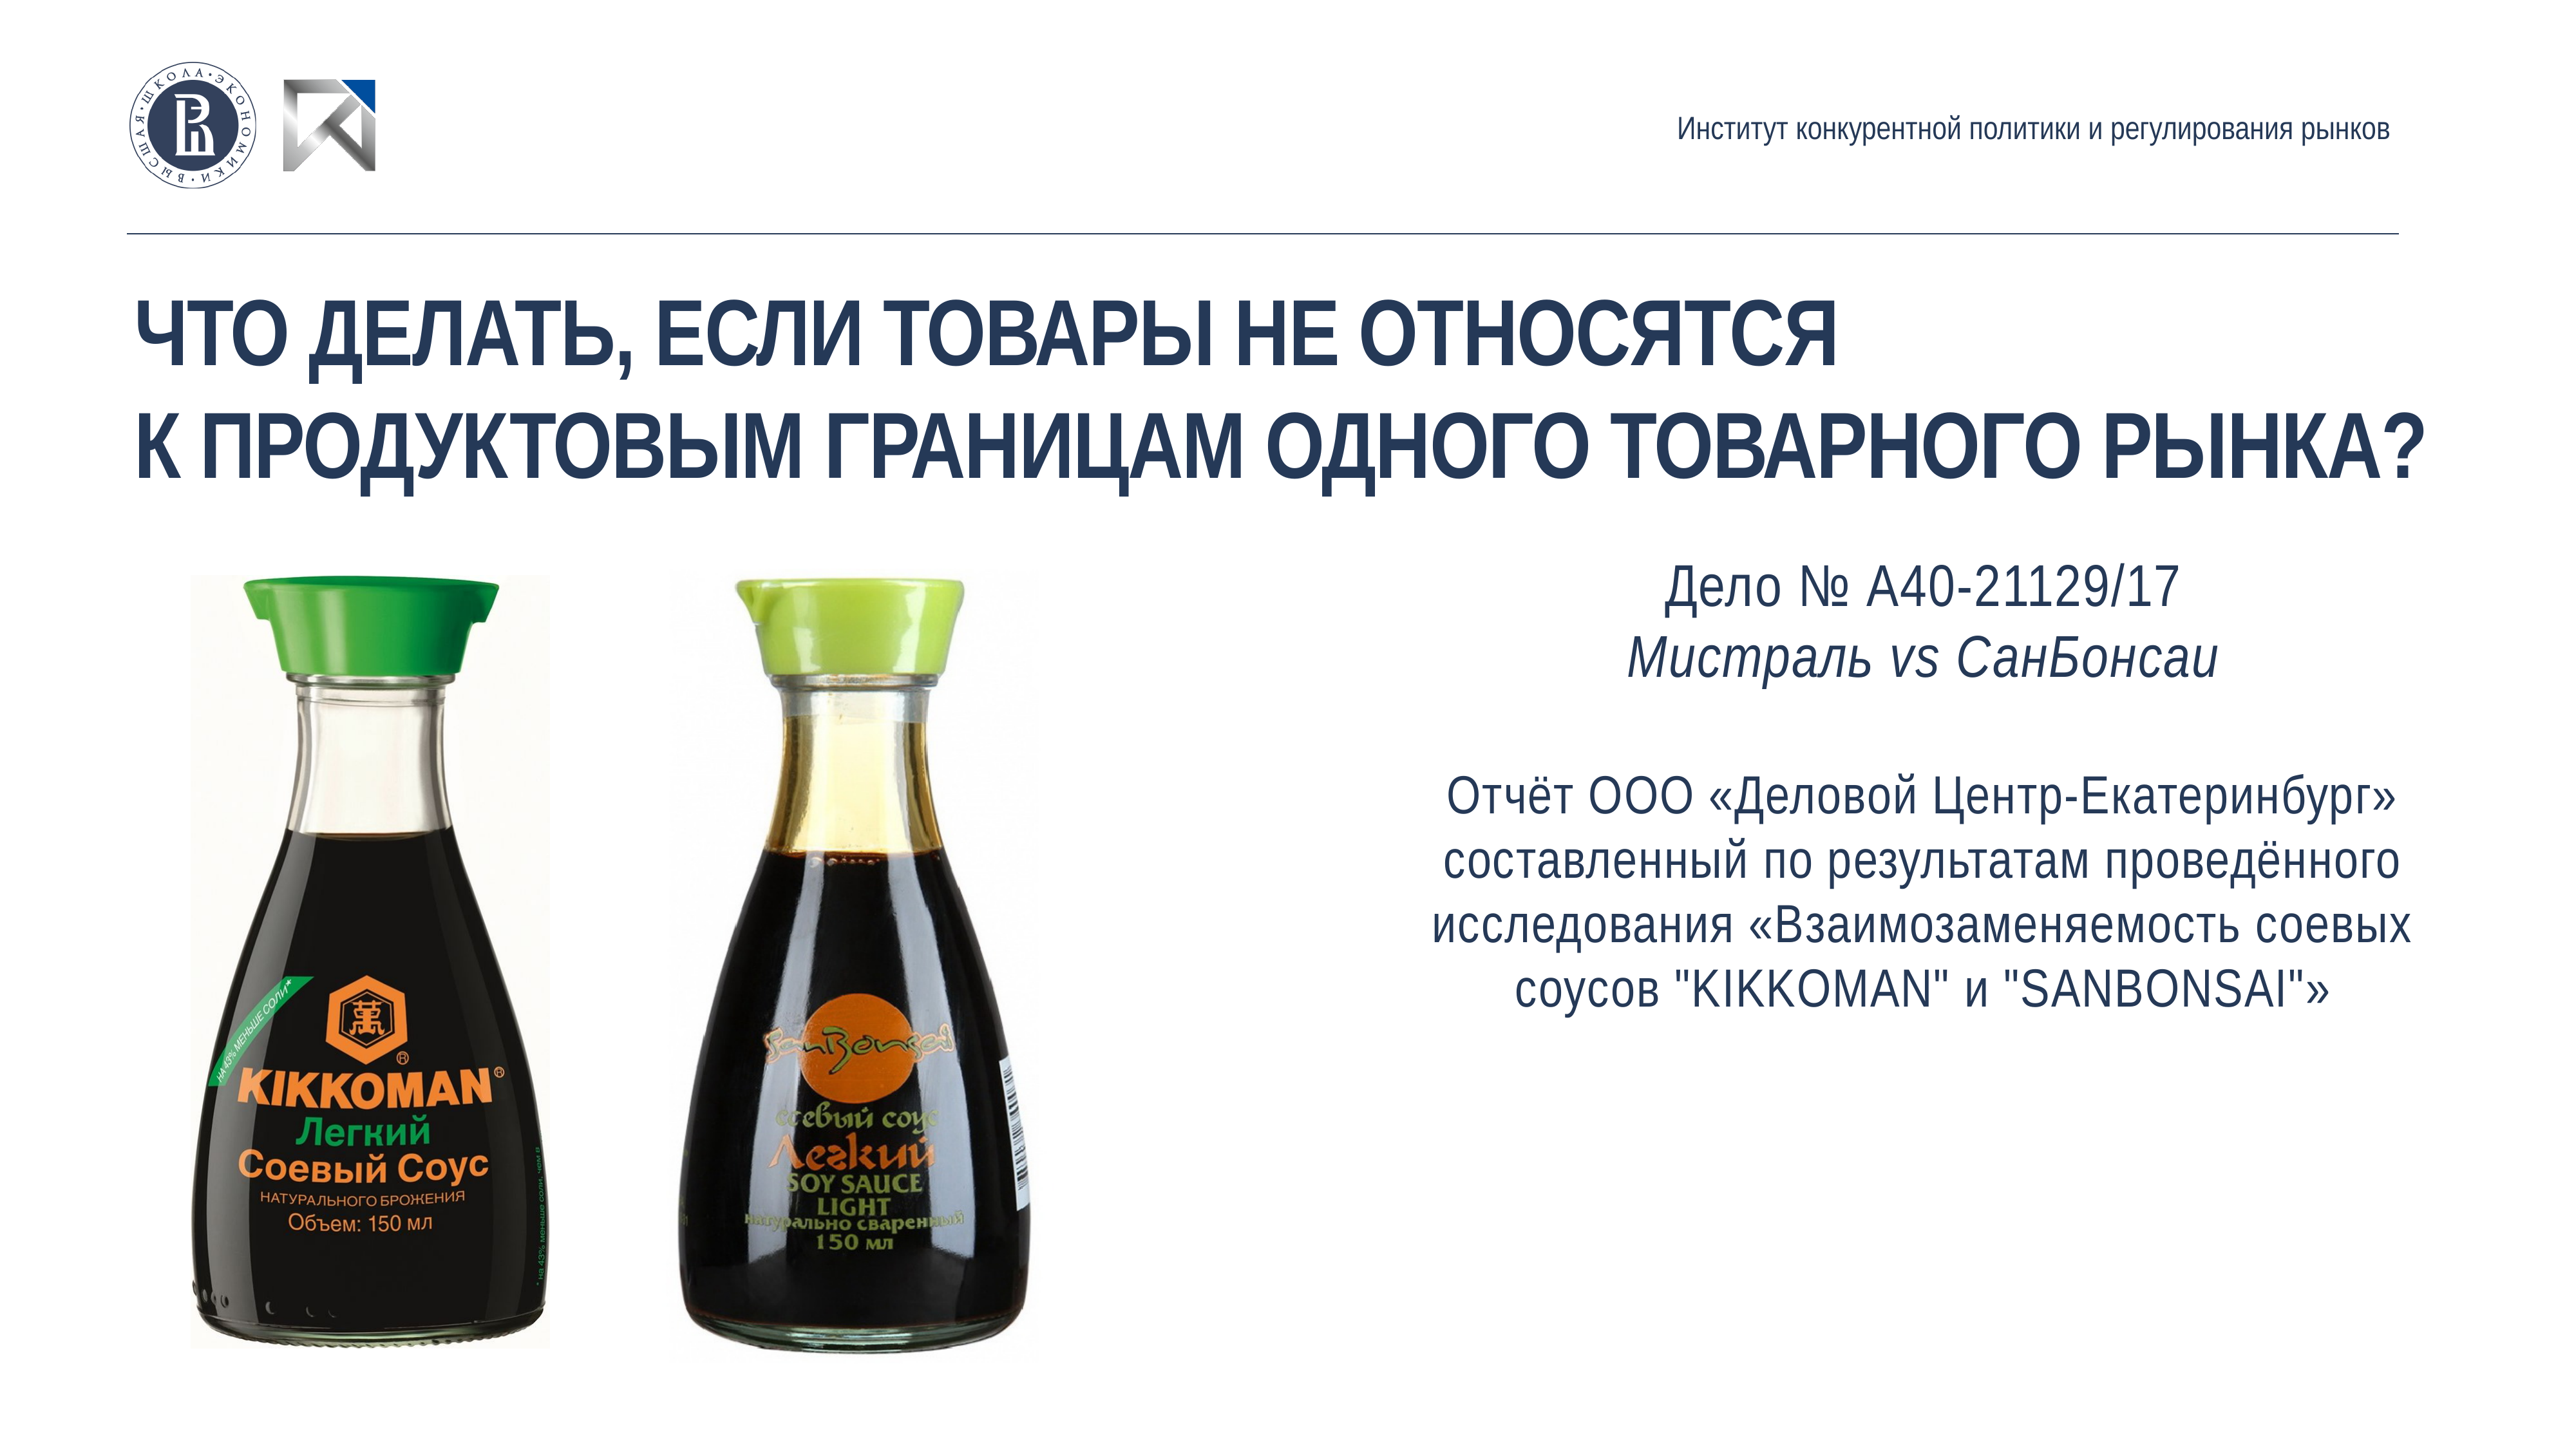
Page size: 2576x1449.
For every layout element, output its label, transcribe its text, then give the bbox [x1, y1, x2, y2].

text_box Институт конкурентной политики и регулирования рынков [1198, 100, 2399, 154]
picture [283, 79, 375, 171]
picture [191, 575, 550, 1349]
picture [129, 62, 256, 189]
text_box Что делать, если товары не относятся К продуктовым границам одного товарного рынка? [126, 263, 2467, 542]
text_box Дело № А40-21129/17 Мистраль vs СанБонсаи Отчёт ООО «Деловой Центр-Екатеринбург» составленный по результатам проведённого исследования «Взаимозаменяемость соевых соусов "KIKKOMAN" и "SANBONSAI"» [1379, 540, 2467, 1333]
picture [649, 569, 1060, 1363]
